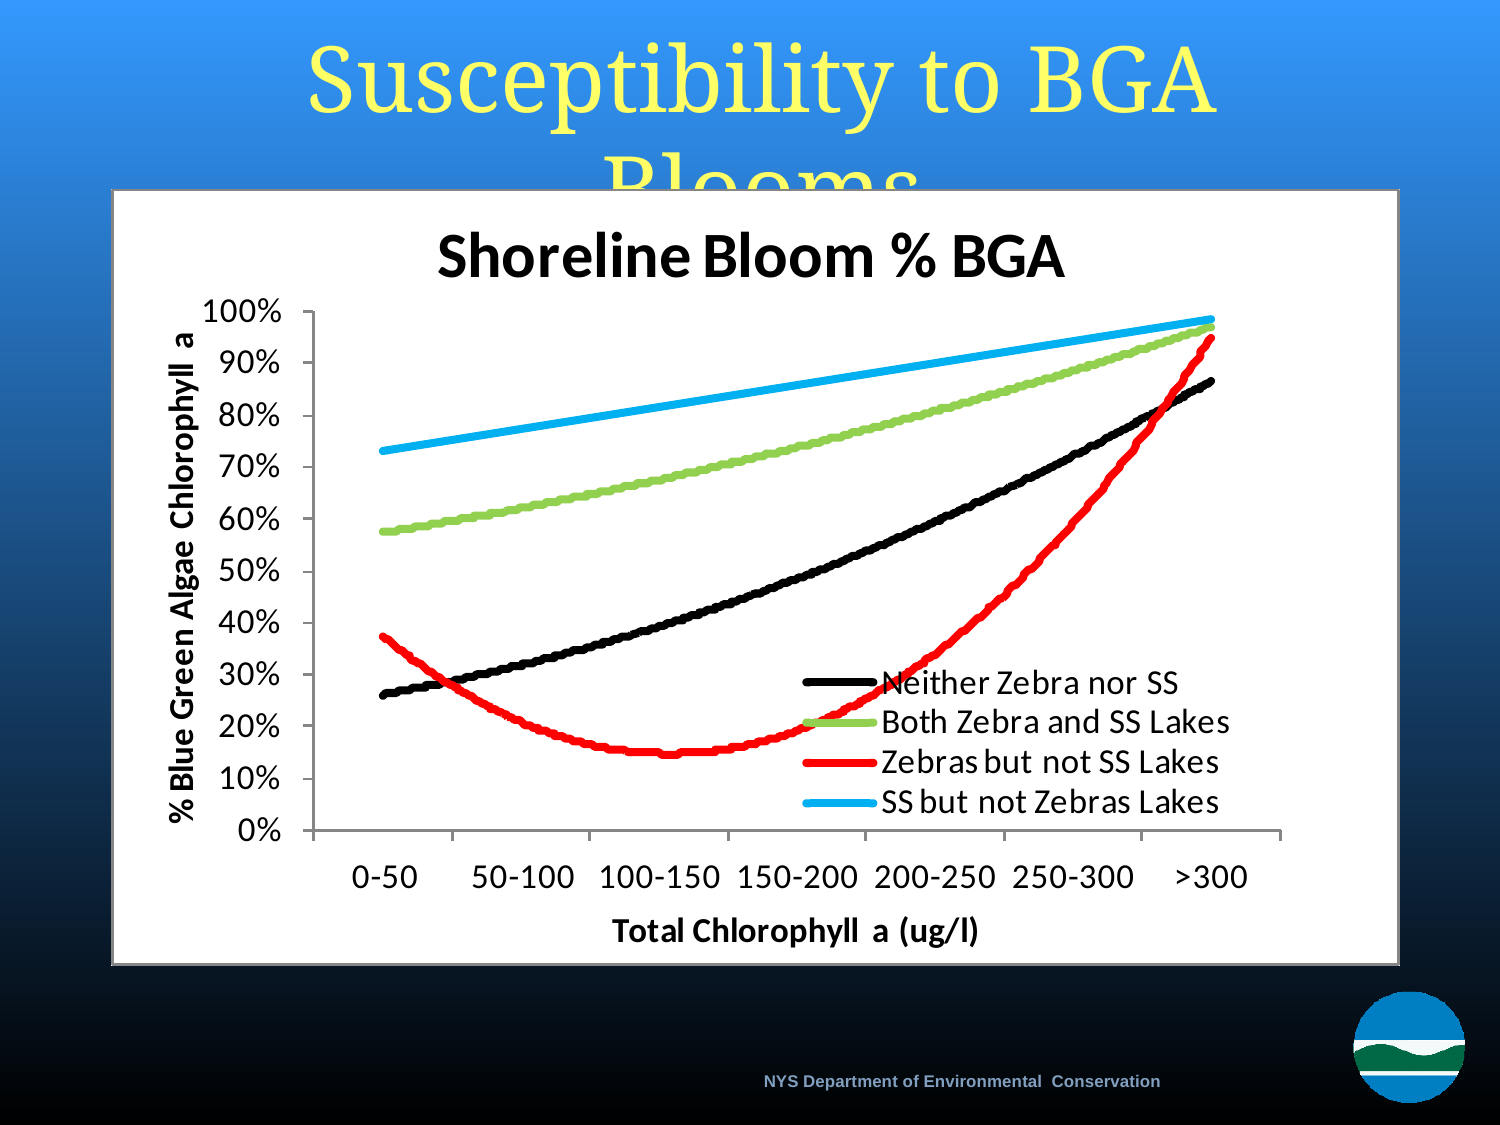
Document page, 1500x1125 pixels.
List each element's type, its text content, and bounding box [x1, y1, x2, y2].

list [107, 185, 1401, 967]
title Susceptibility to BGA Blooms [124, 37, 1401, 185]
picture [1350, 987, 1469, 1105]
